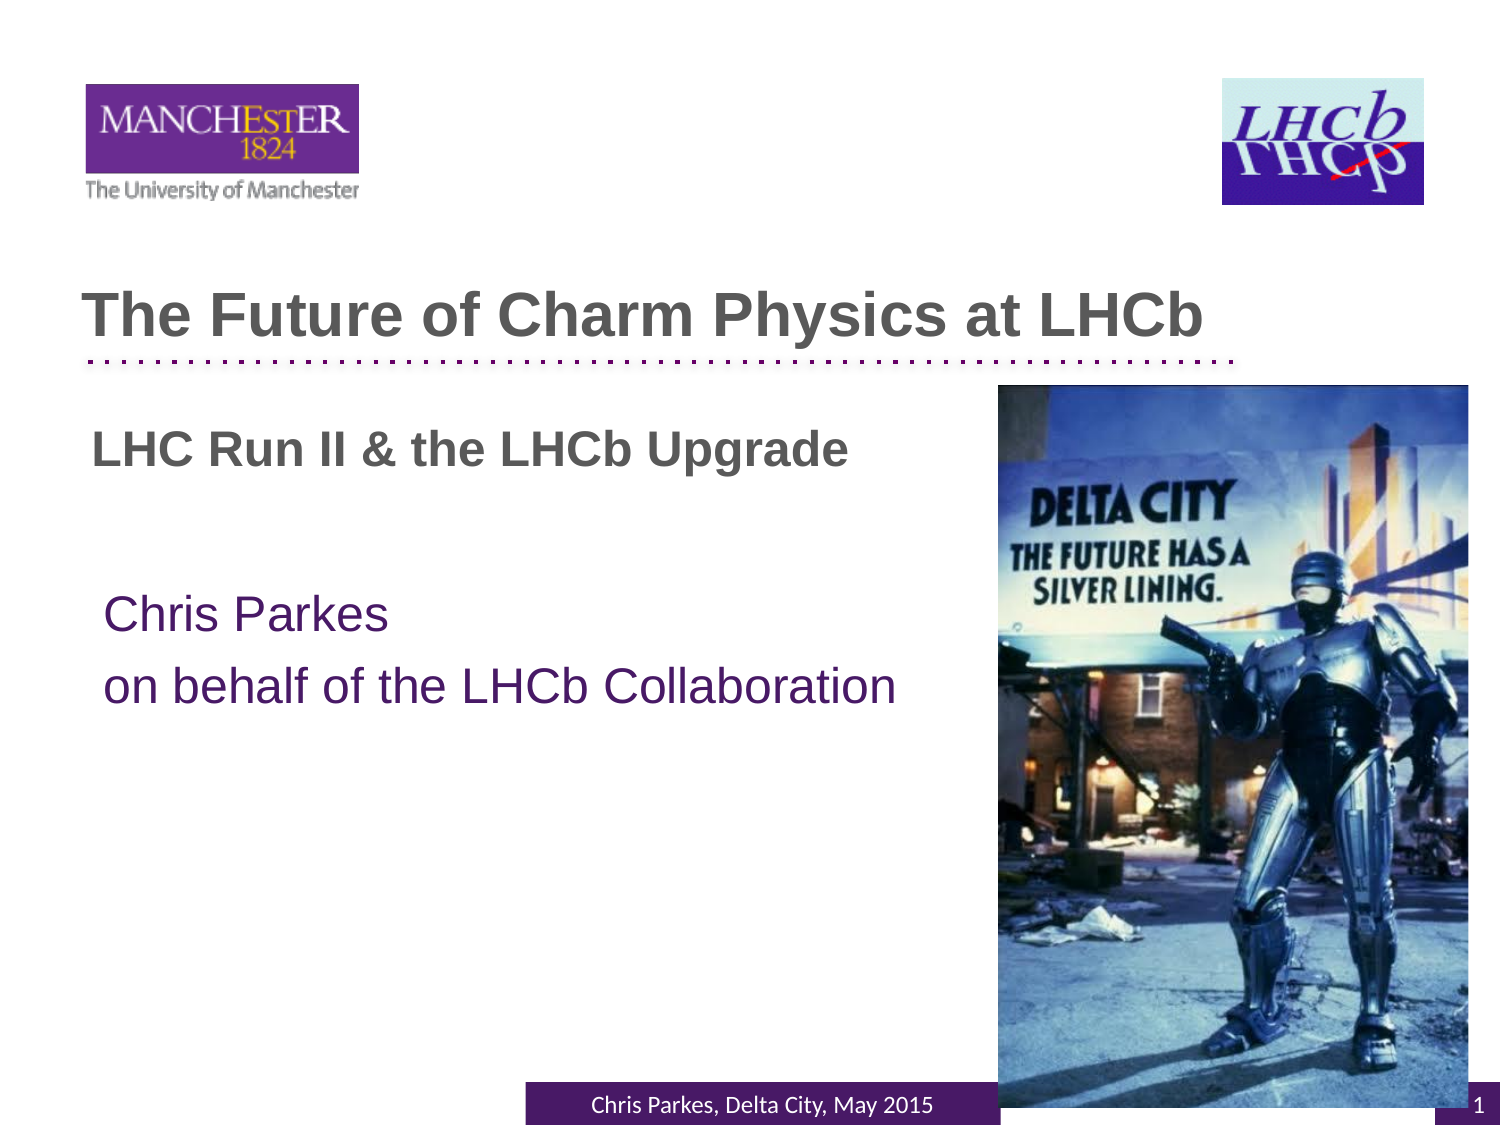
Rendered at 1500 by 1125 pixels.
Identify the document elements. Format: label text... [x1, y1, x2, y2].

text_box Chris Parkes on behalf of the LHCb Collaboration [88, 562, 961, 722]
footer Chris Parkes, Delta City, May 2015 [525, 1082, 1001, 1125]
picture [85, 83, 360, 201]
picture [1222, 77, 1424, 205]
picture [997, 385, 1469, 1109]
text_box LHC Run II & the LHCb Upgrade [76, 397, 949, 484]
text_box The Future of Charm Physics at LHCb [66, 266, 1257, 357]
slide_number 1 [1435, 1082, 1500, 1125]
